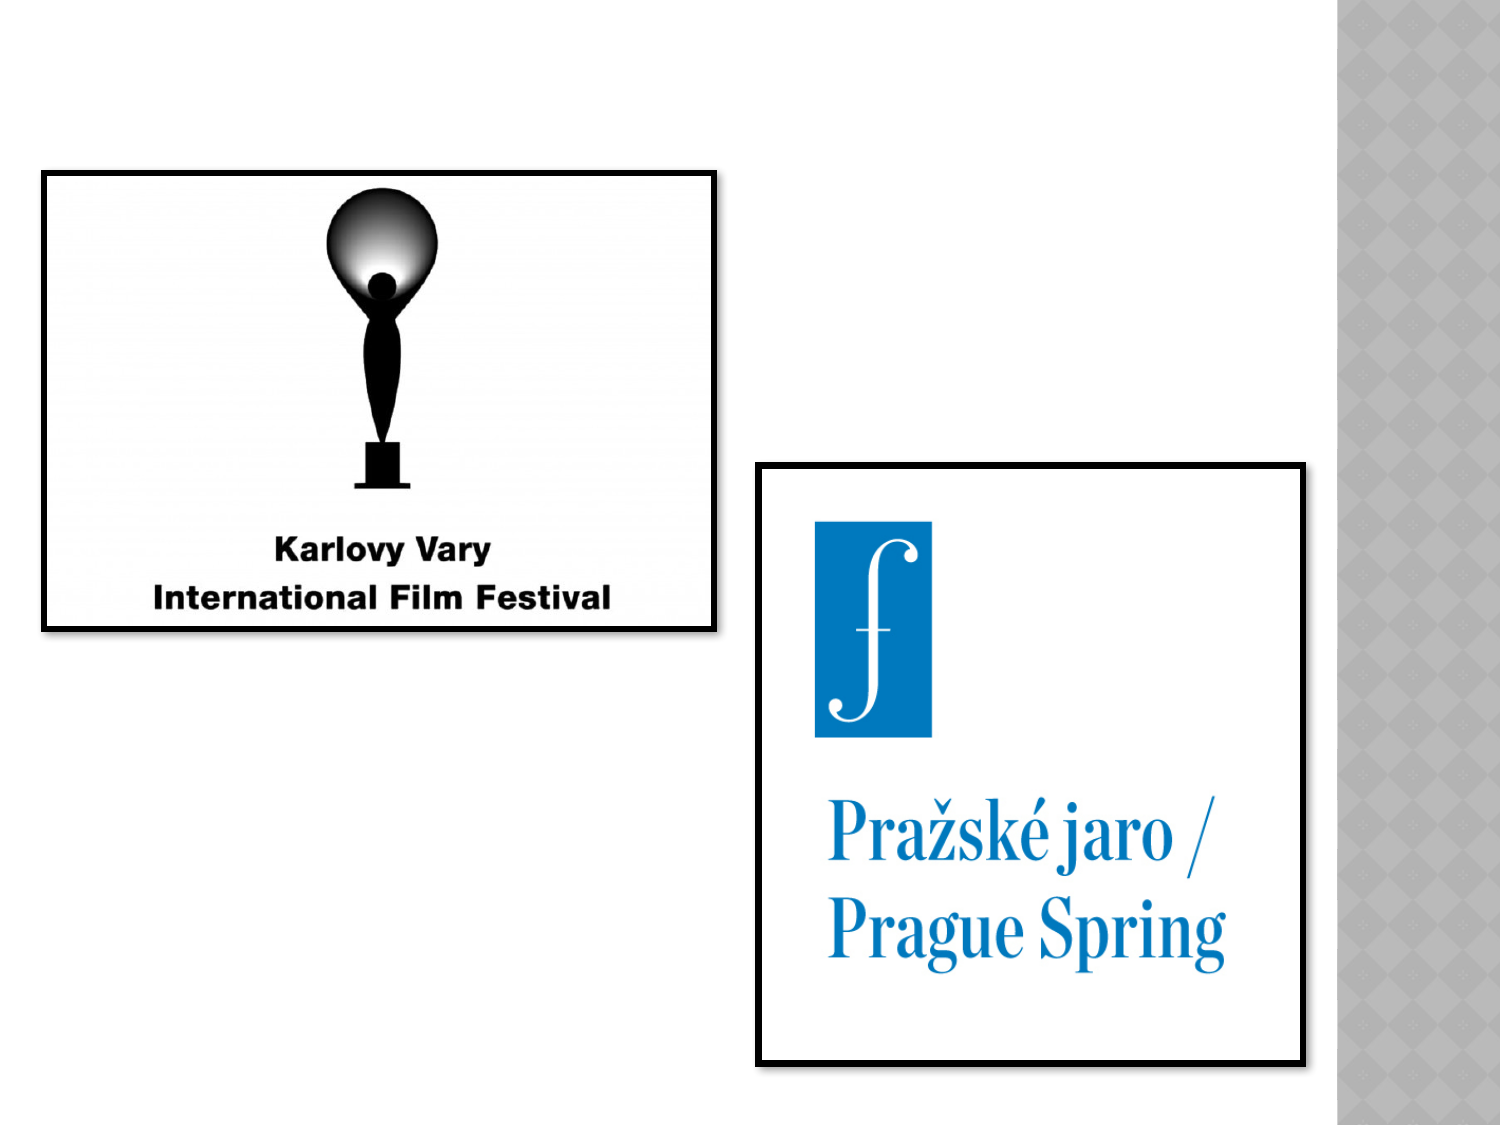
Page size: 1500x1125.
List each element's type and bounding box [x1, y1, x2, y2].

picture [46, 175, 712, 627]
picture [761, 468, 1301, 1061]
